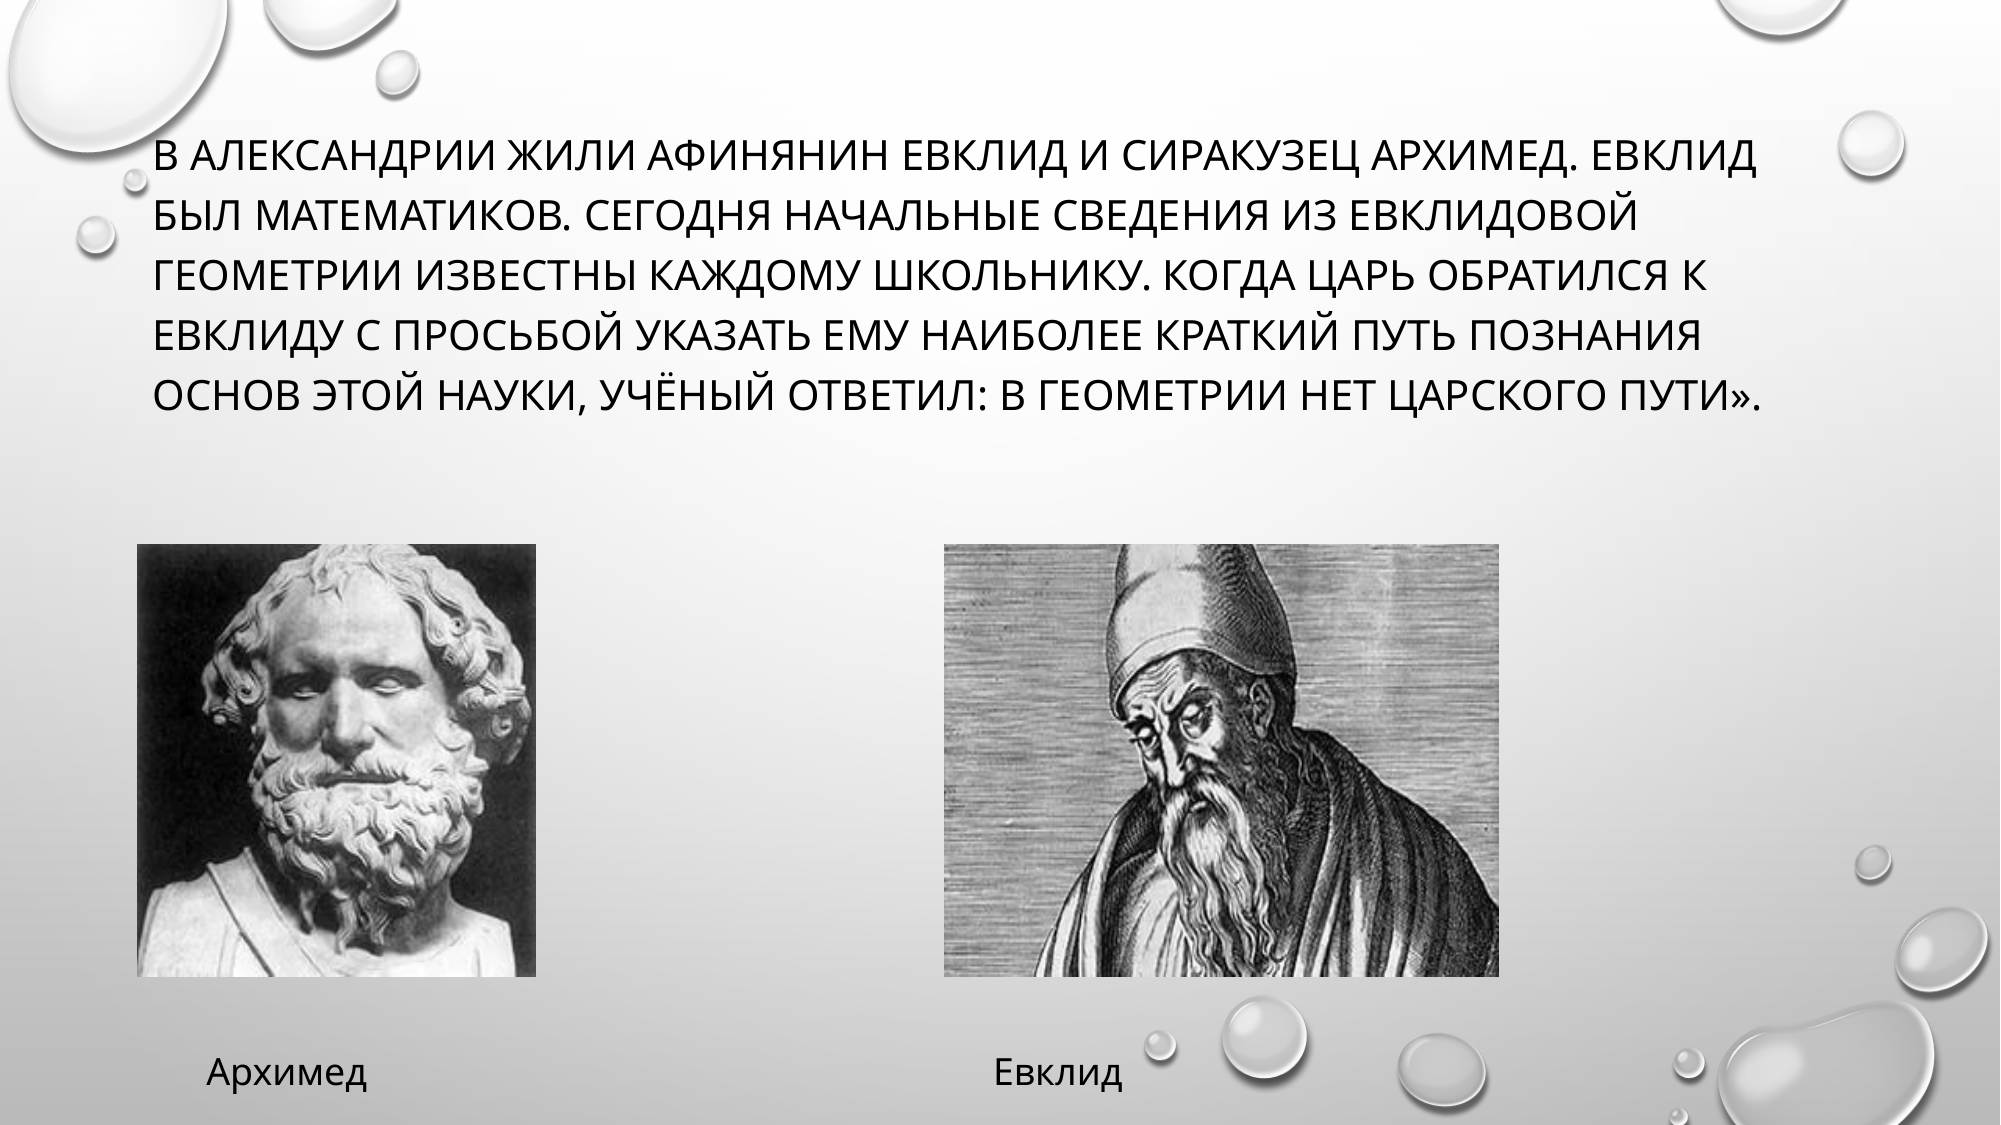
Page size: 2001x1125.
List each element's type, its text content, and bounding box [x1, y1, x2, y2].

picture [0, 0, 2000, 1125]
text_box Евклид [978, 1040, 1403, 1101]
list В Александрии жили афинянин Евклид и сиракузец Архимед. Евклид был математиков. Сегодня начальные сведения из евклидовой геометрии известны каждому школьнику. Когда царь обратился к Евклиду с просьбой указать ему наиболее краткий путь познания основ этой науки, учёный ответил: В геометрии нет царского пути». [137, 110, 1863, 1014]
text_box Архимед [191, 1040, 577, 1101]
